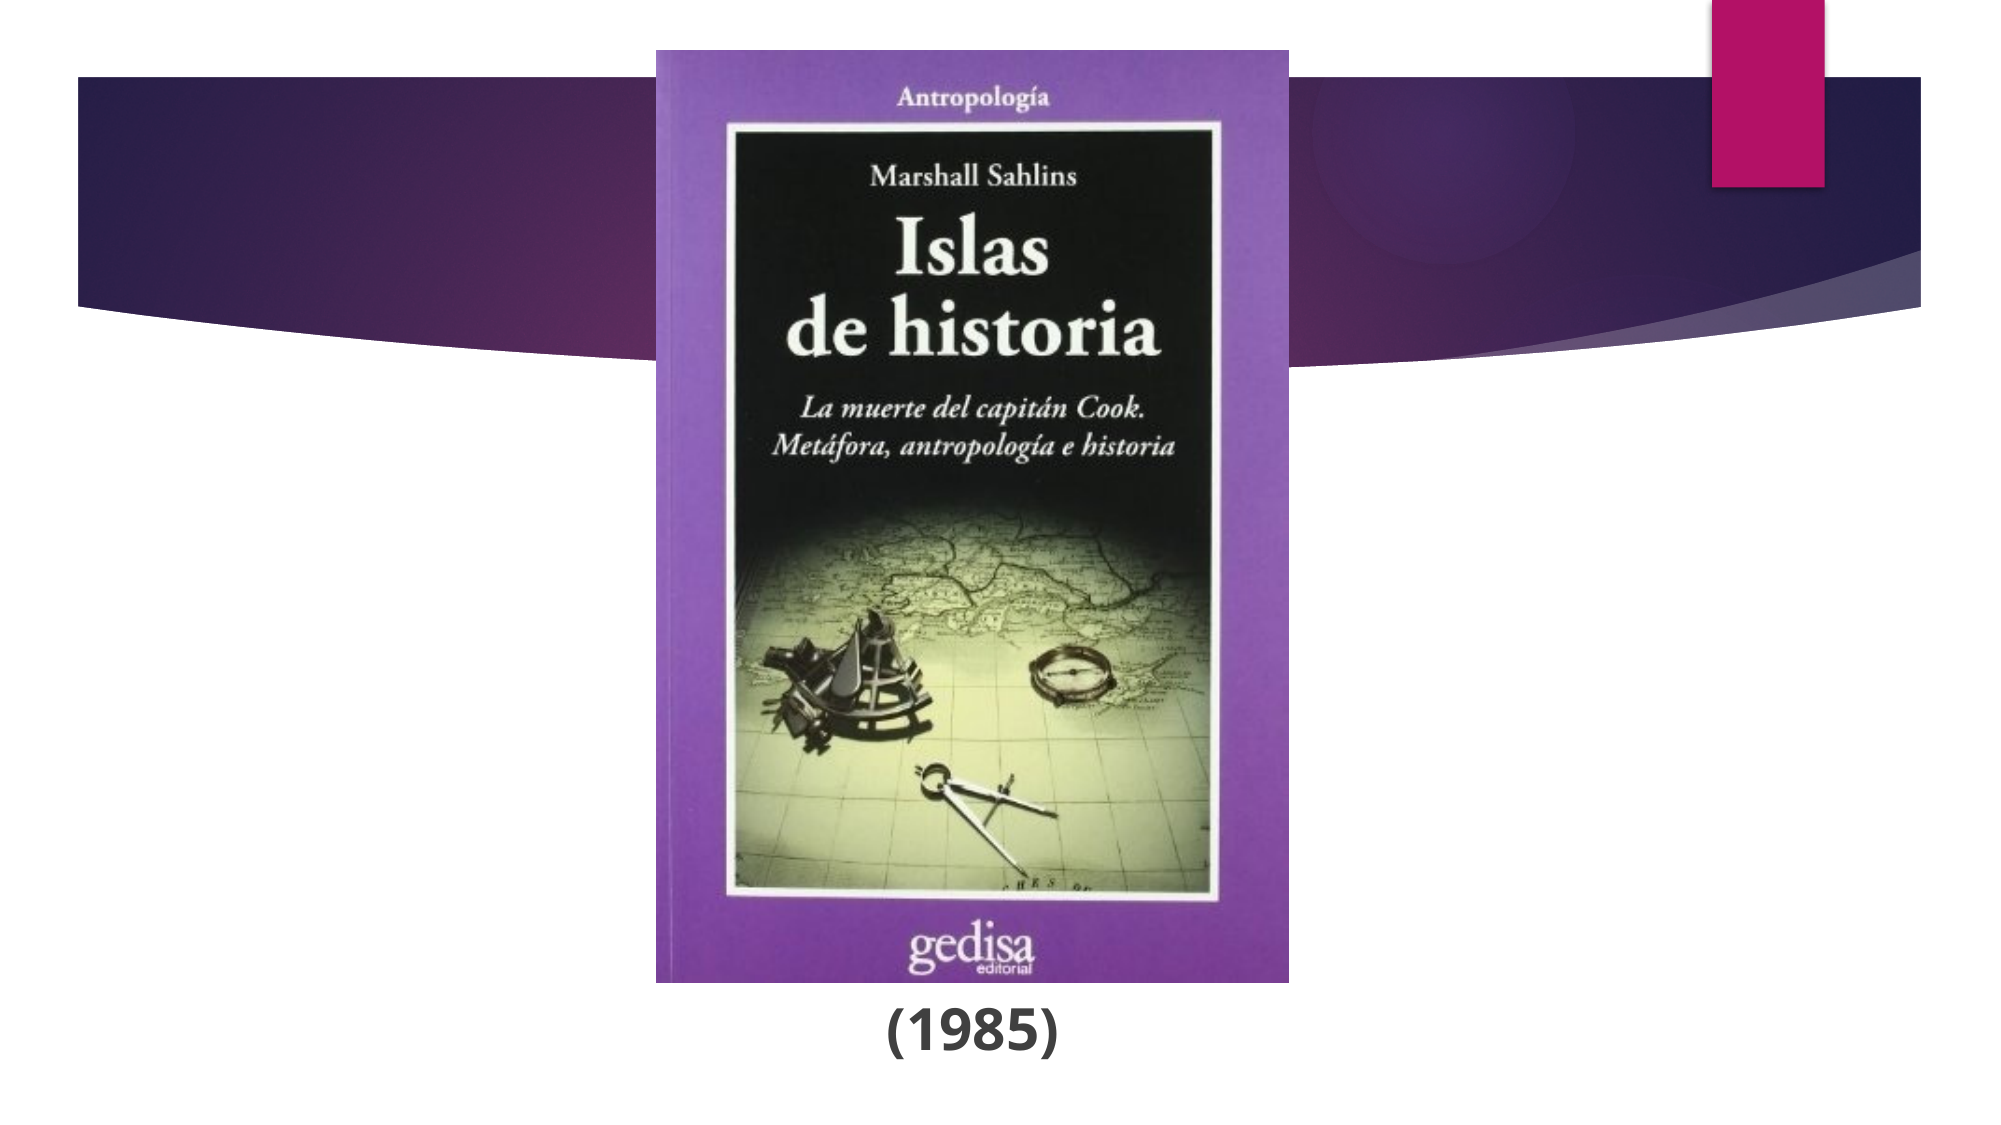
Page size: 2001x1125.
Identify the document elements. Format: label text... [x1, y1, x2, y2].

picture [656, 49, 1290, 983]
list (1985) [36, 34, 1909, 1092]
